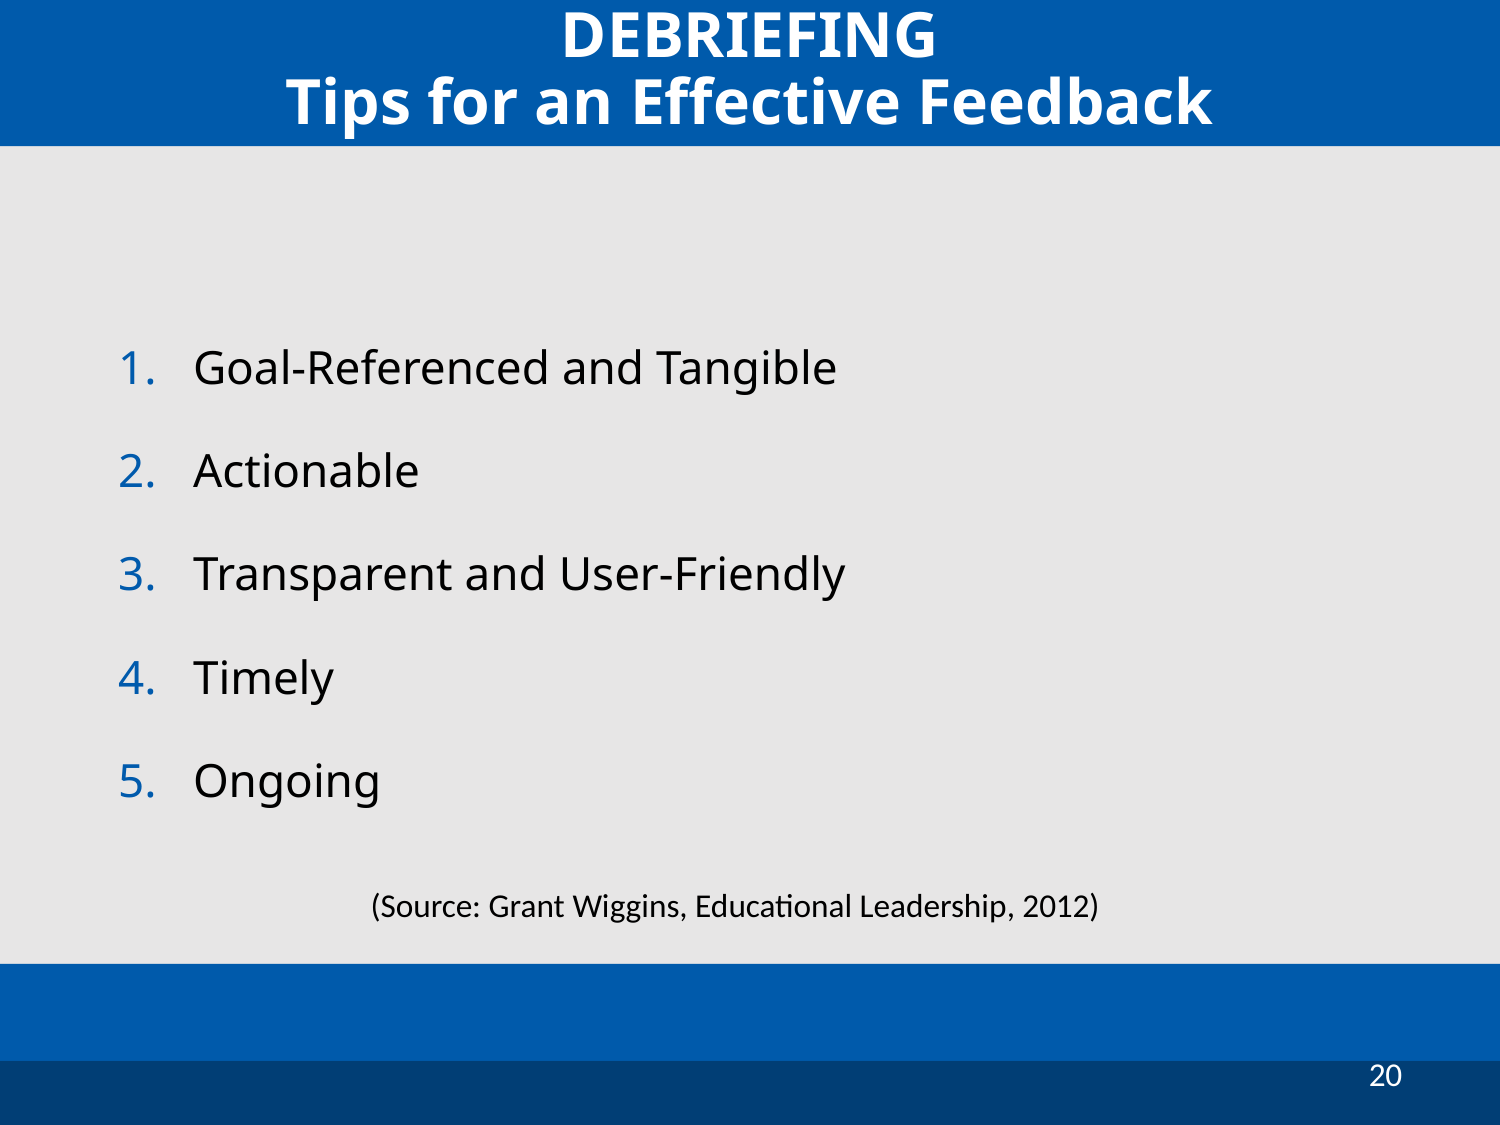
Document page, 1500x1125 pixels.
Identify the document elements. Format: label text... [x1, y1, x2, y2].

picture [0, 0, 1500, 1125]
title DEBRIEFING Tips for an Effective Feedback [64, 0, 1436, 142]
slide_number 20 [1079, 1042, 1418, 1103]
text_box (Source: Grant Wiggins, Educational Leadership, 2012) [355, 876, 1191, 932]
list Goal-Referenced and Tangible Actionable Transparent and User-Friendly Timely Ongoing [103, 303, 1397, 832]
